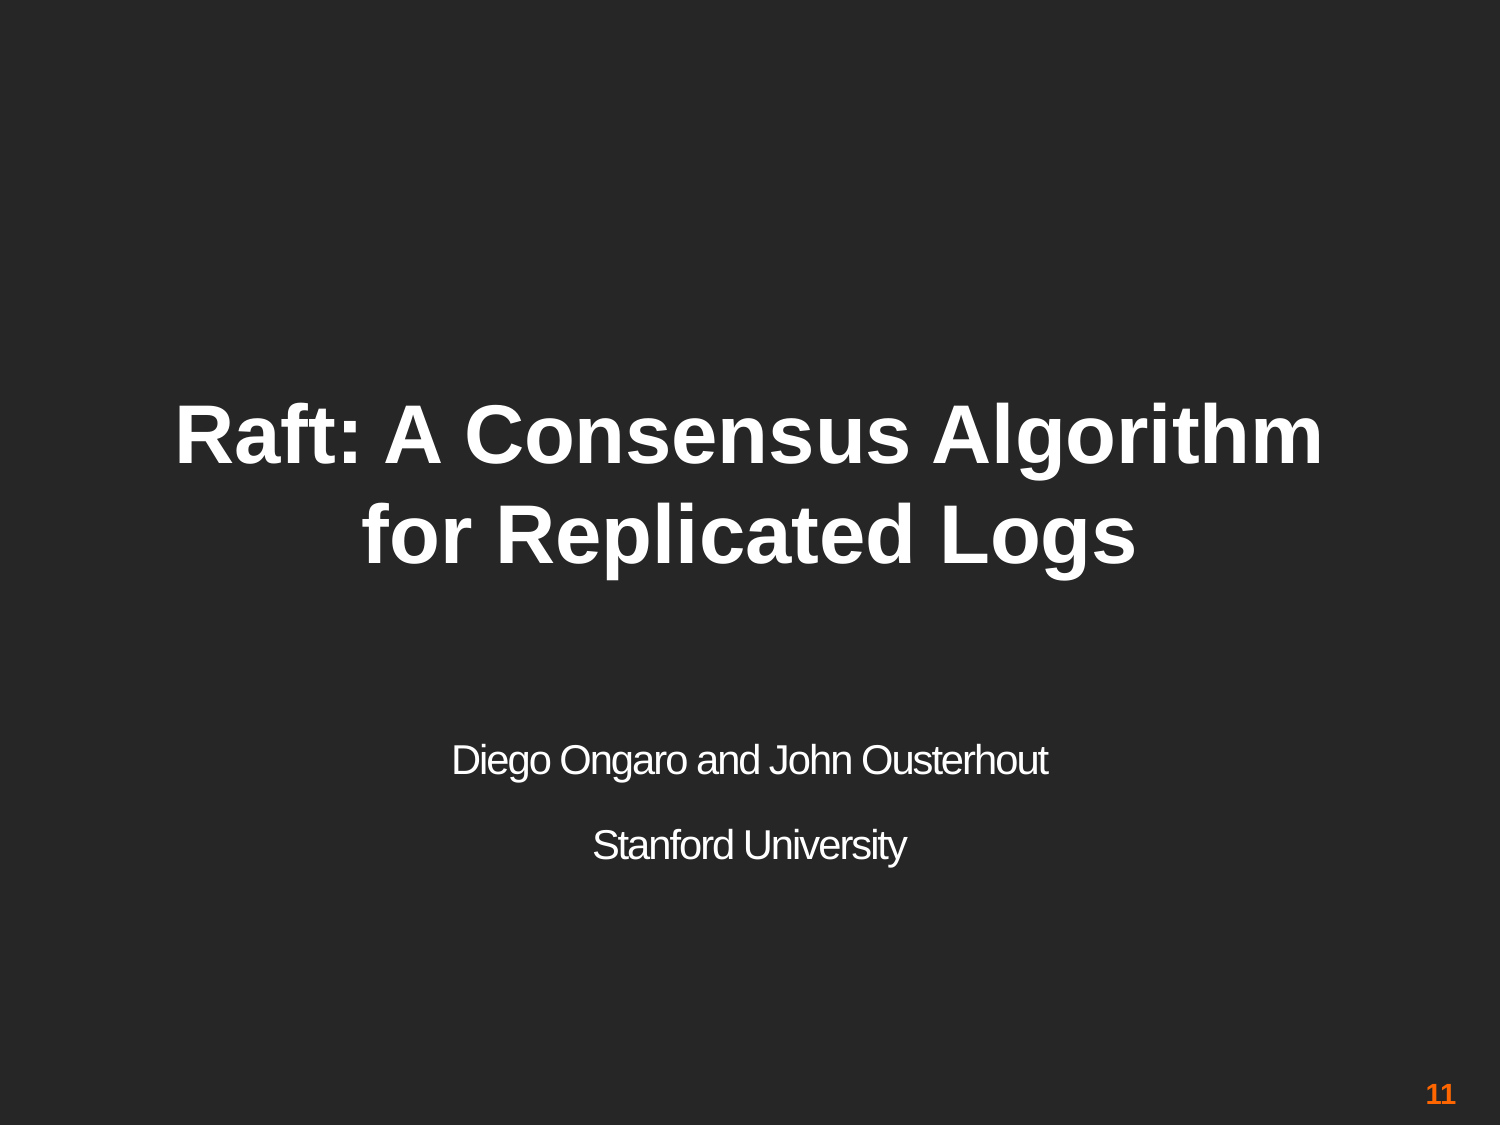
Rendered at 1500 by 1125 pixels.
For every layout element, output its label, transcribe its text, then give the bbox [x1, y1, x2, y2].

title Raft: A Consensus Algorithm for Replicated Logs [0, 273, 1500, 687]
list Diego Ongaro and John Ousterhout Stanford University [13, 711, 1487, 899]
slide_number 11 [1417, 1069, 1463, 1116]
